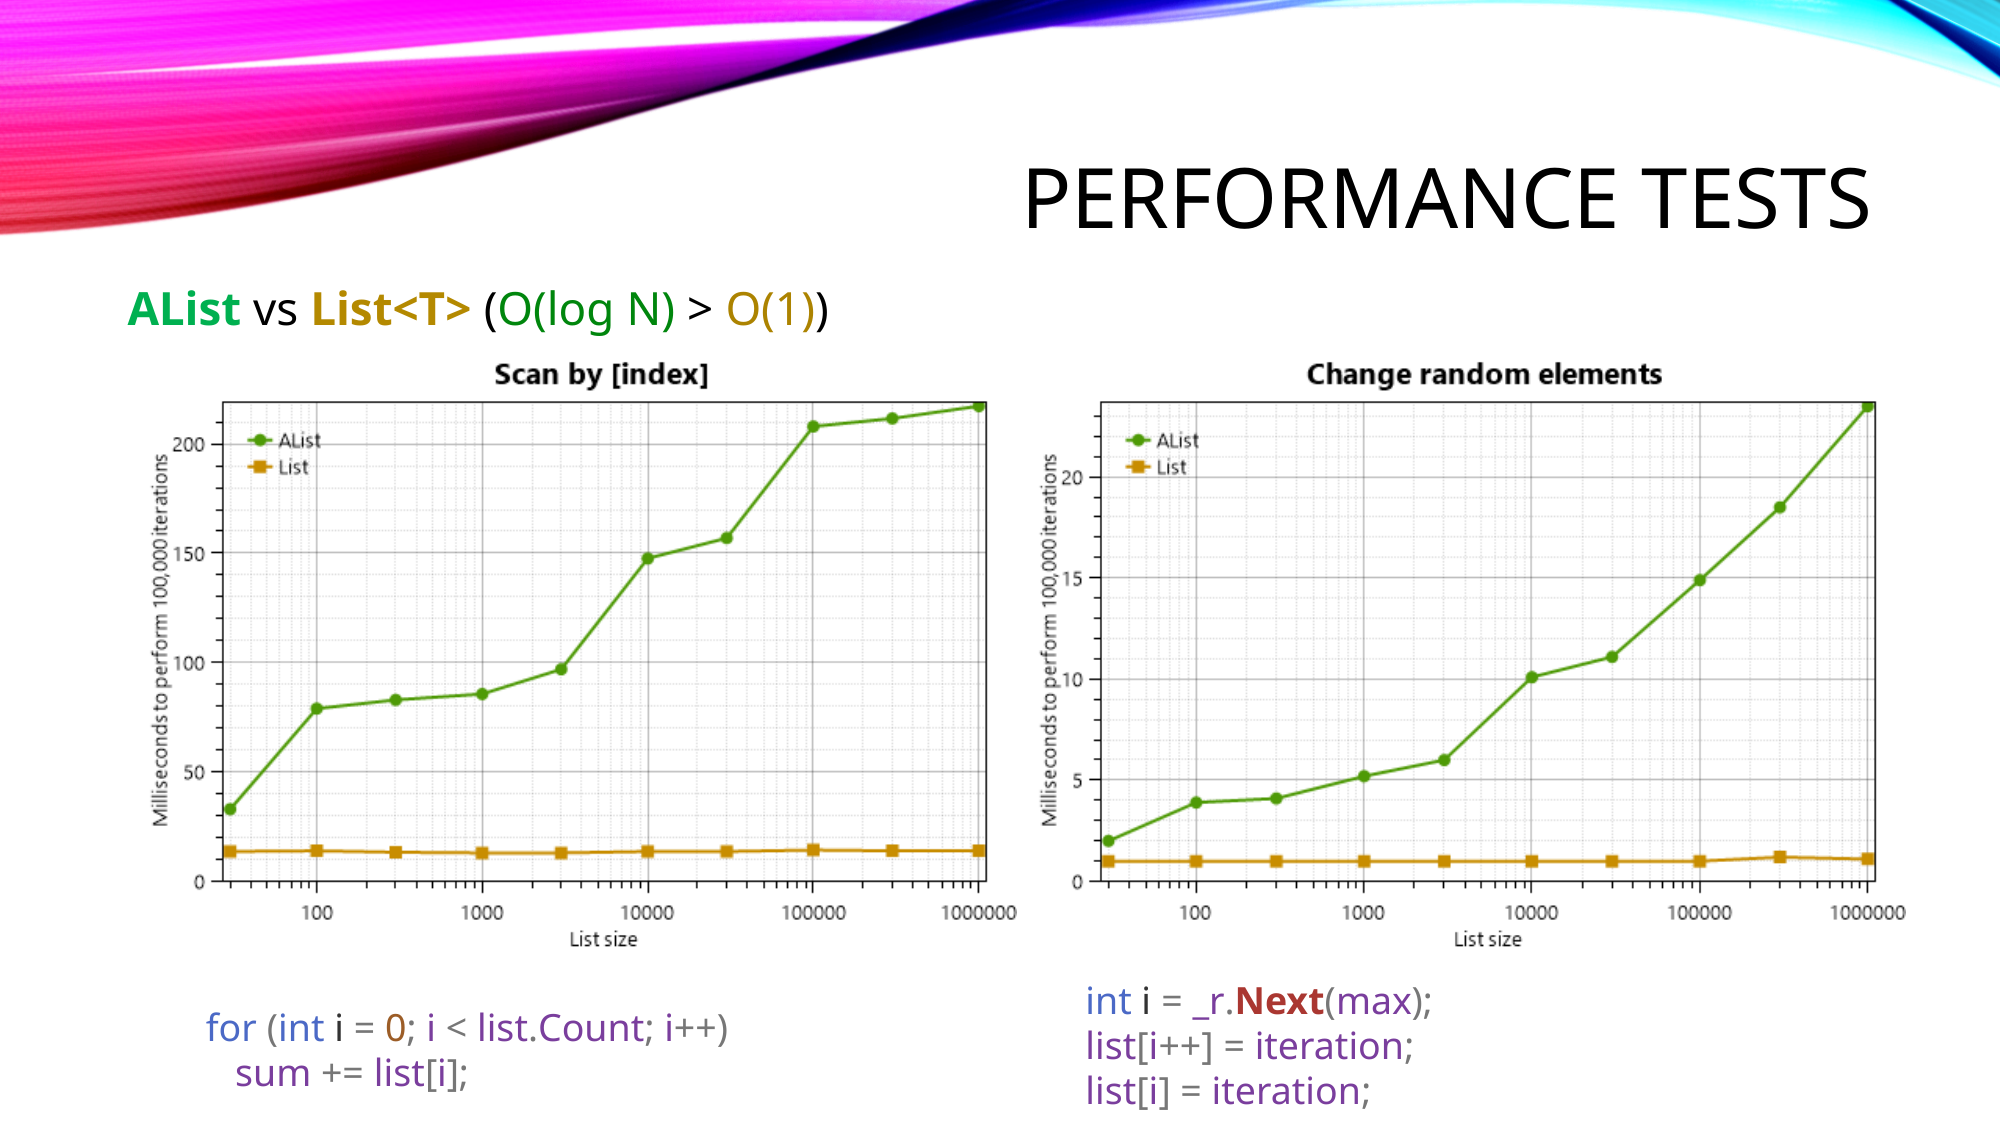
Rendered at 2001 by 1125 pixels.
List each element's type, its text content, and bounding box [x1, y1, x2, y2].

text_box int i = _r.Next(max); list[i++] = iteration; list[i] = iteration; [1070, 970, 1669, 1119]
list AList vs List<T> (O(log N) > O(1)) [112, 278, 1653, 353]
picture [0, 0, 2000, 237]
text_box for (int i = 0; i < list.Count; i++) sum += list[i]; [191, 996, 1002, 1101]
picture [126, 339, 1906, 970]
title Performance tests [474, 125, 1888, 279]
picture [1890, 0, 2000, 75]
picture [1910, 0, 2000, 45]
